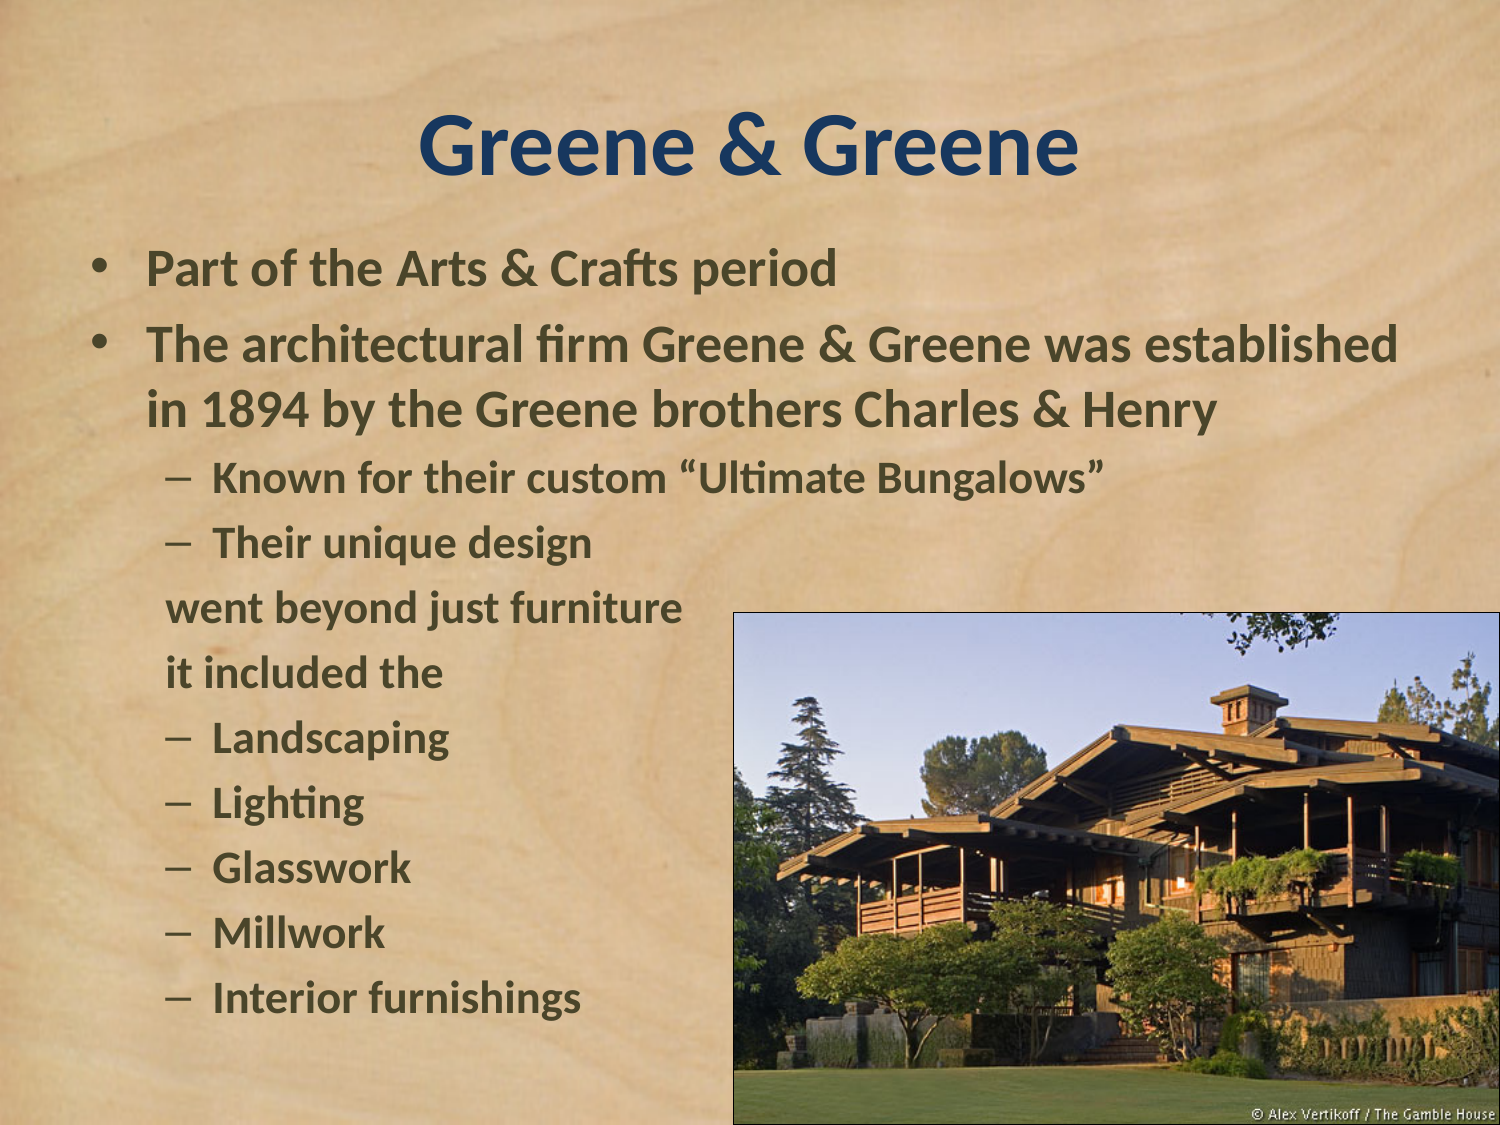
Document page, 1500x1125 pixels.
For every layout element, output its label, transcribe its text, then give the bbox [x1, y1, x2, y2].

list Part of the Arts & Crafts period The architectural firm Greene & Greene was established in 1894 by the Greene brothers Charles & Henry Known for their custom “Ultimate Bungalows” Their unique design went beyond just furniture it included the Landscaping Lighting Glasswork Millwork Interior furnishings [75, 224, 1425, 1088]
title Greene & Greene [75, 45, 1425, 224]
picture [0, 0, 1500, 1125]
